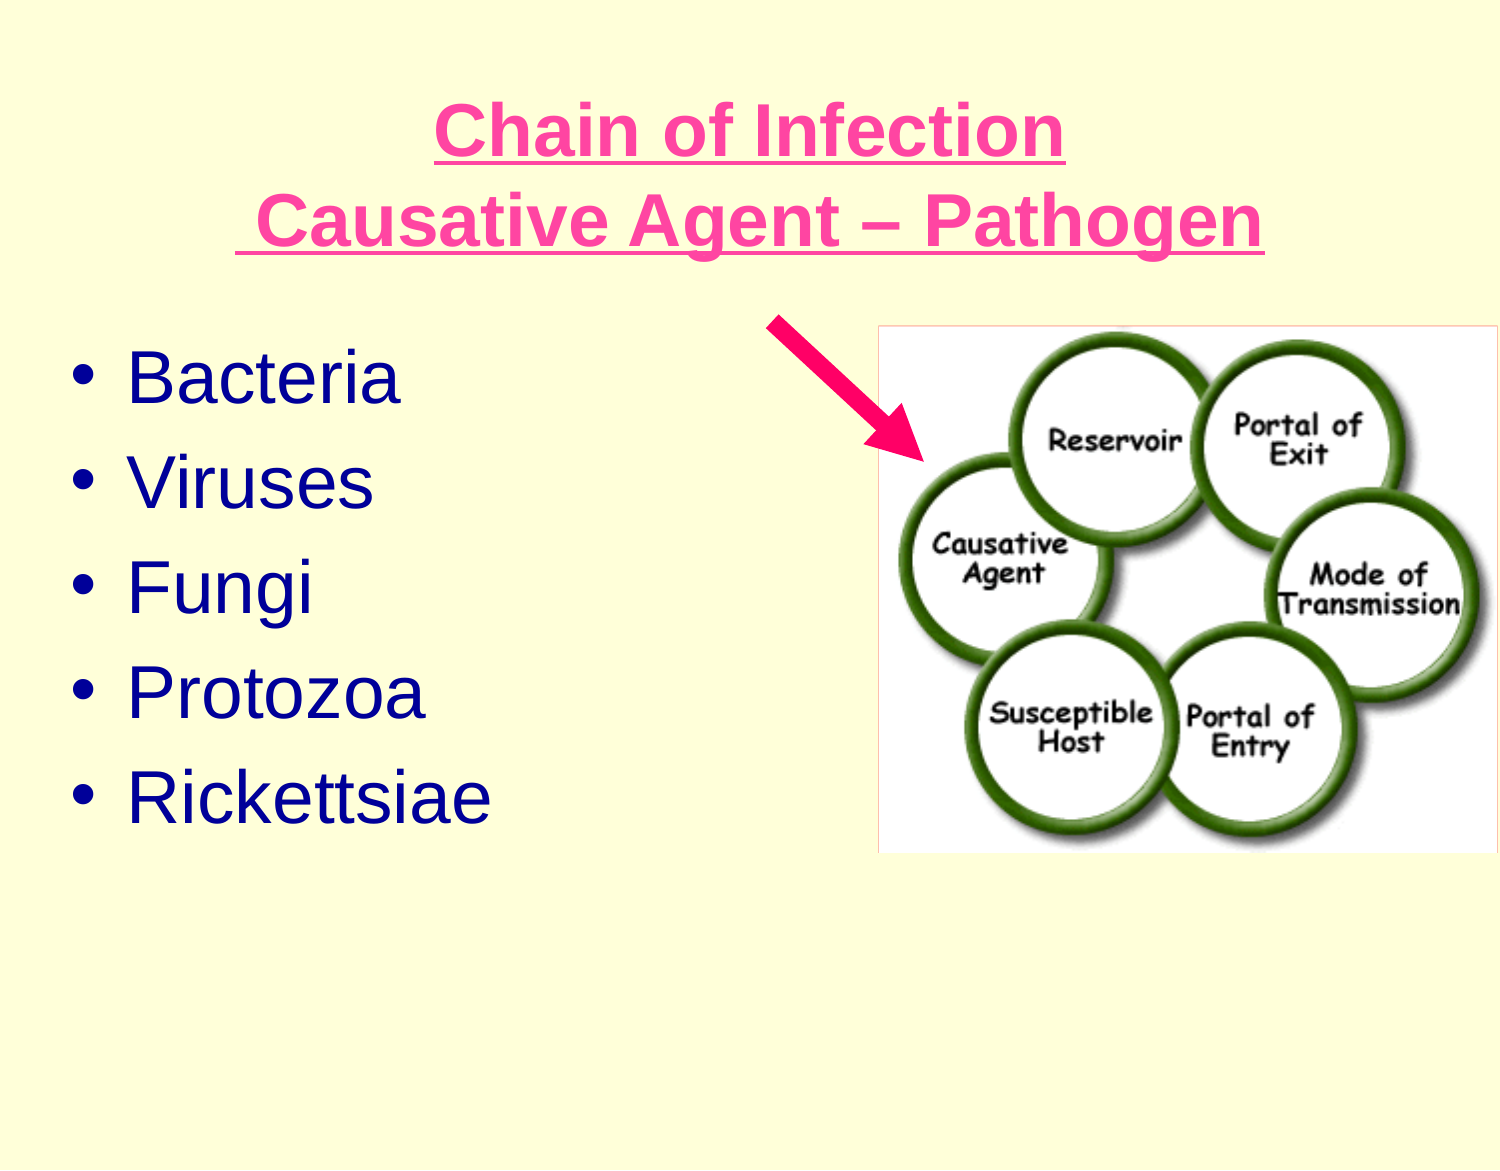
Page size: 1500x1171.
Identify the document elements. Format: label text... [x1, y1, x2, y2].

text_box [744, 386, 952, 397]
title Chain of Infection Causative Agent – Pathogen [75, 74, 1425, 270]
list Bacteria Viruses Fungi Protozoa Rickettsiae [55, 320, 785, 1136]
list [877, 304, 1500, 854]
